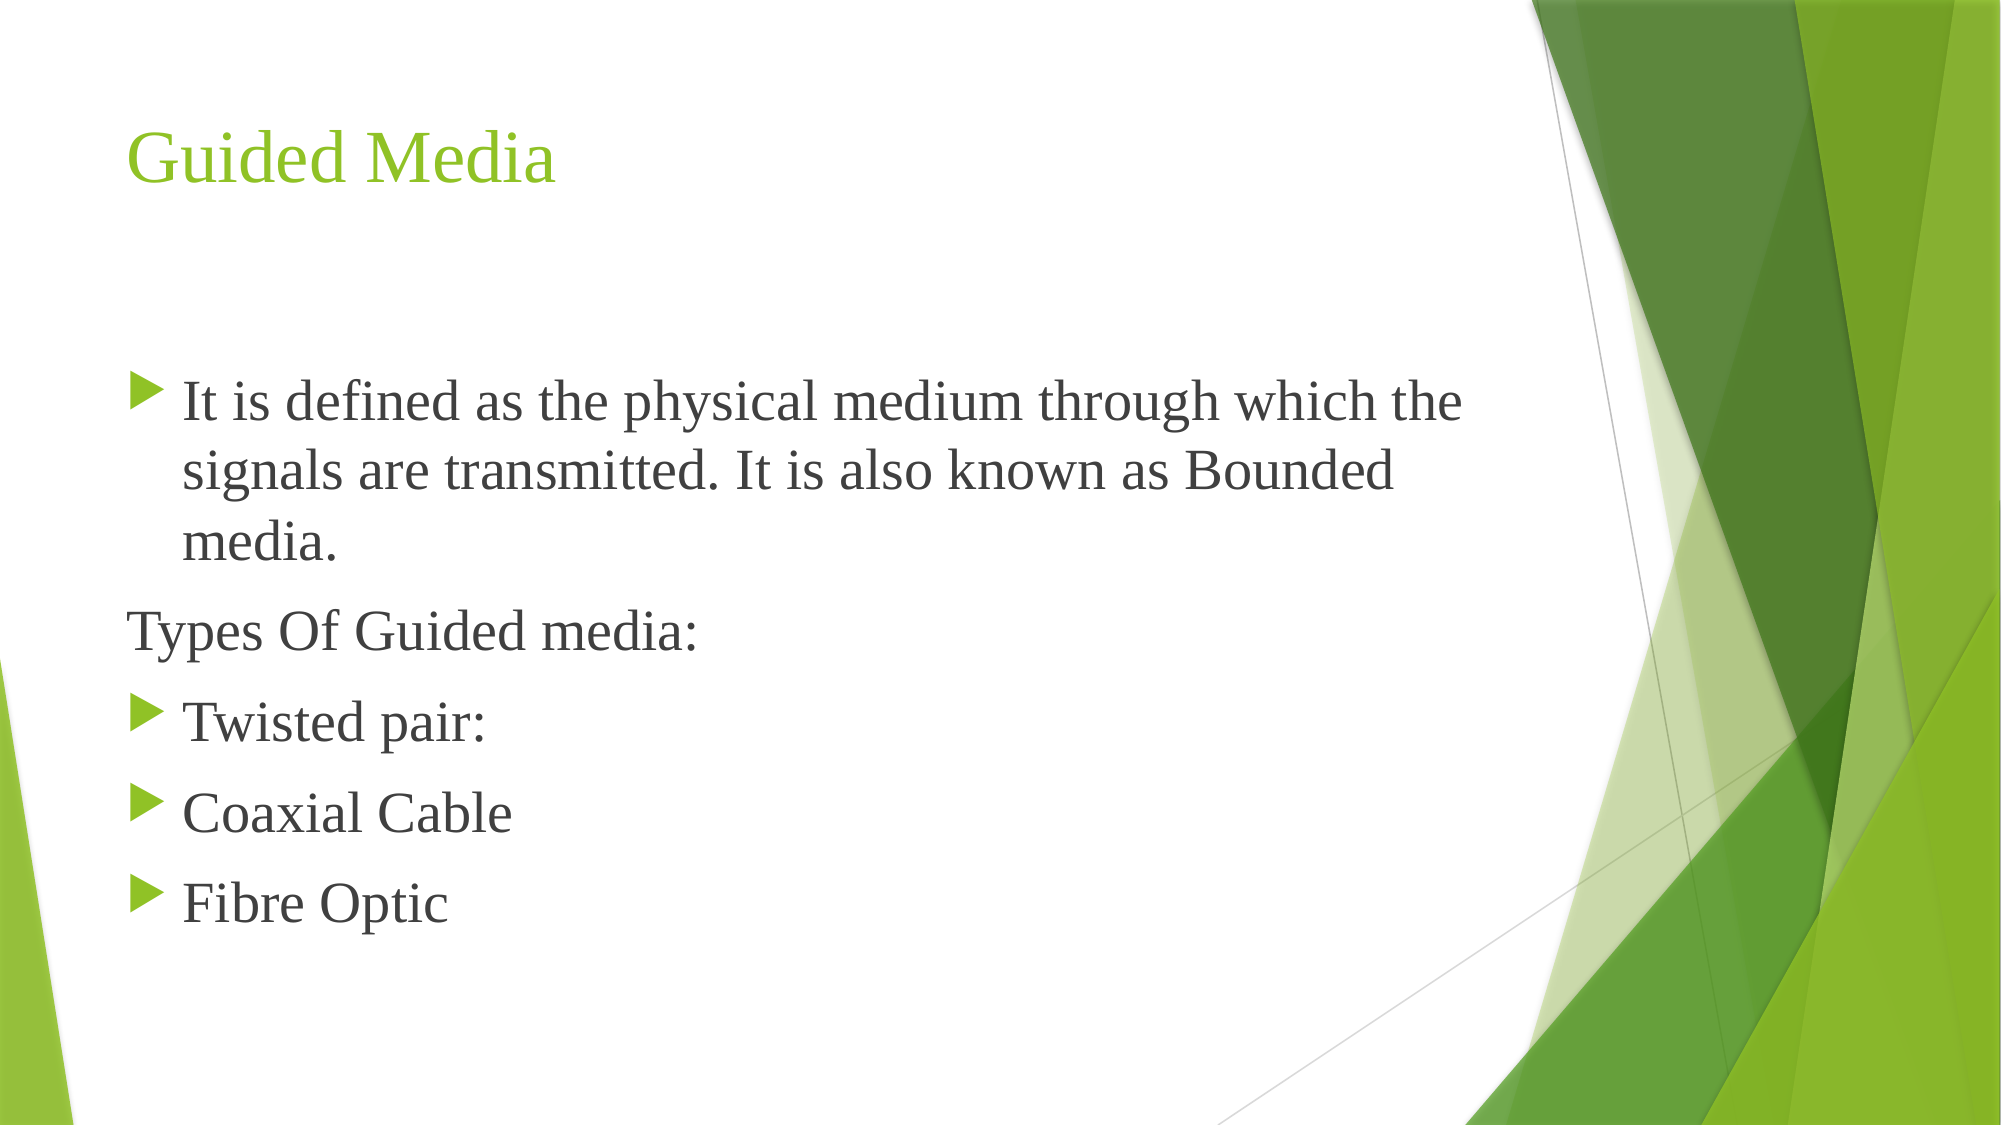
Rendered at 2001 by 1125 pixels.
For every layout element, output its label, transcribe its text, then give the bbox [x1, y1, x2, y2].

title Guided Media [111, 99, 1522, 239]
list It is defined as the physical medium through which the signals are transmitted. It is also known as Bounded media. Types Of Guided media: Twisted pair: Coaxial Cable Fibre Optic [111, 354, 1522, 992]
